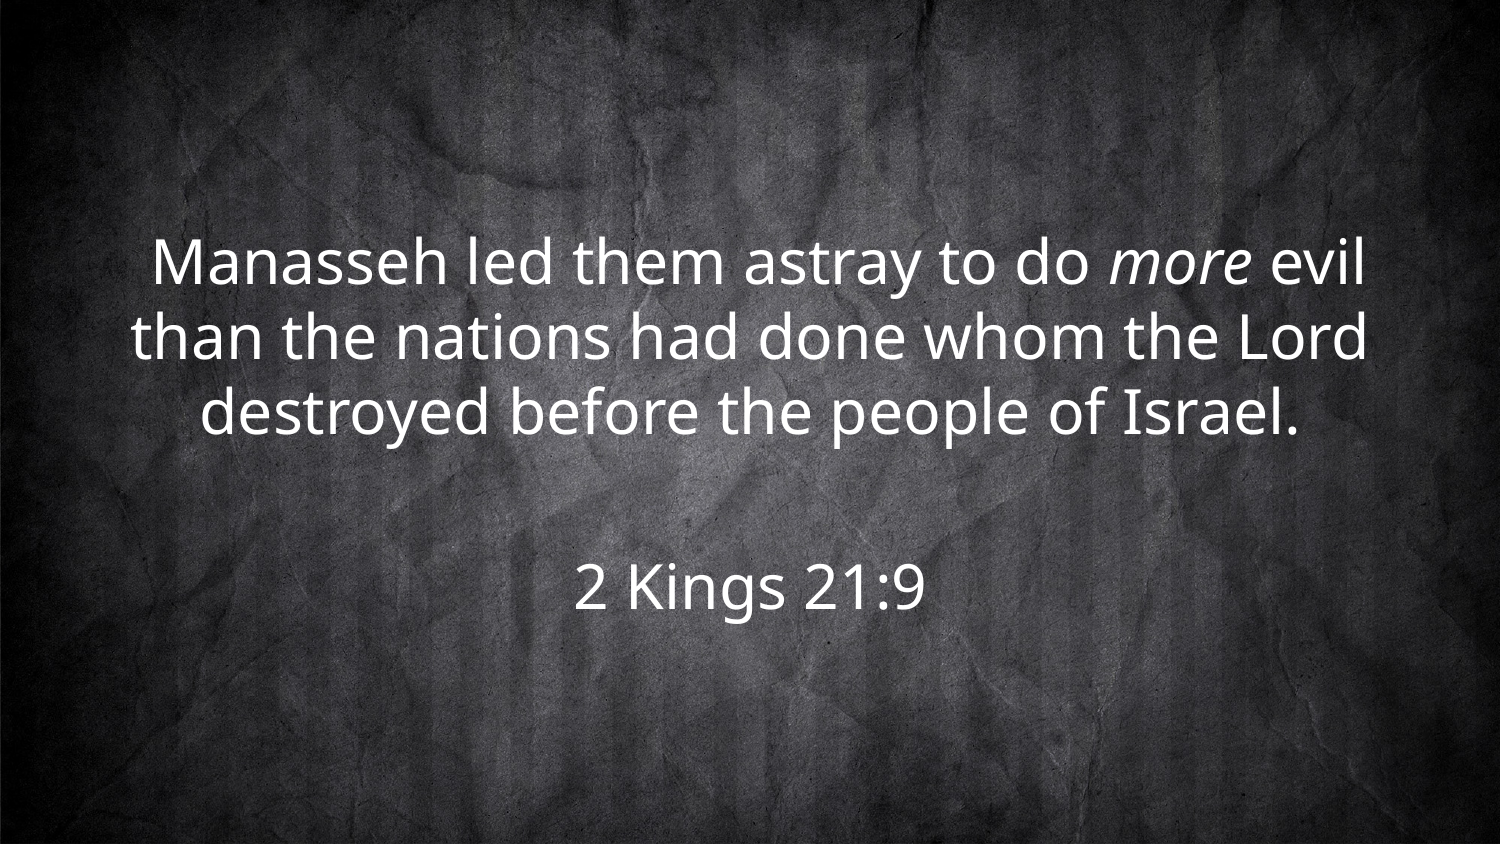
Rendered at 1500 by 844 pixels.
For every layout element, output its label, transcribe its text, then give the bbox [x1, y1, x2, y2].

picture [0, 0, 1500, 844]
list Manasseh led them astray to do more evil than the nations had done whom the Lord destroyed before the people of Israel. 2 Kings 21:9 [76, 63, 1426, 781]
